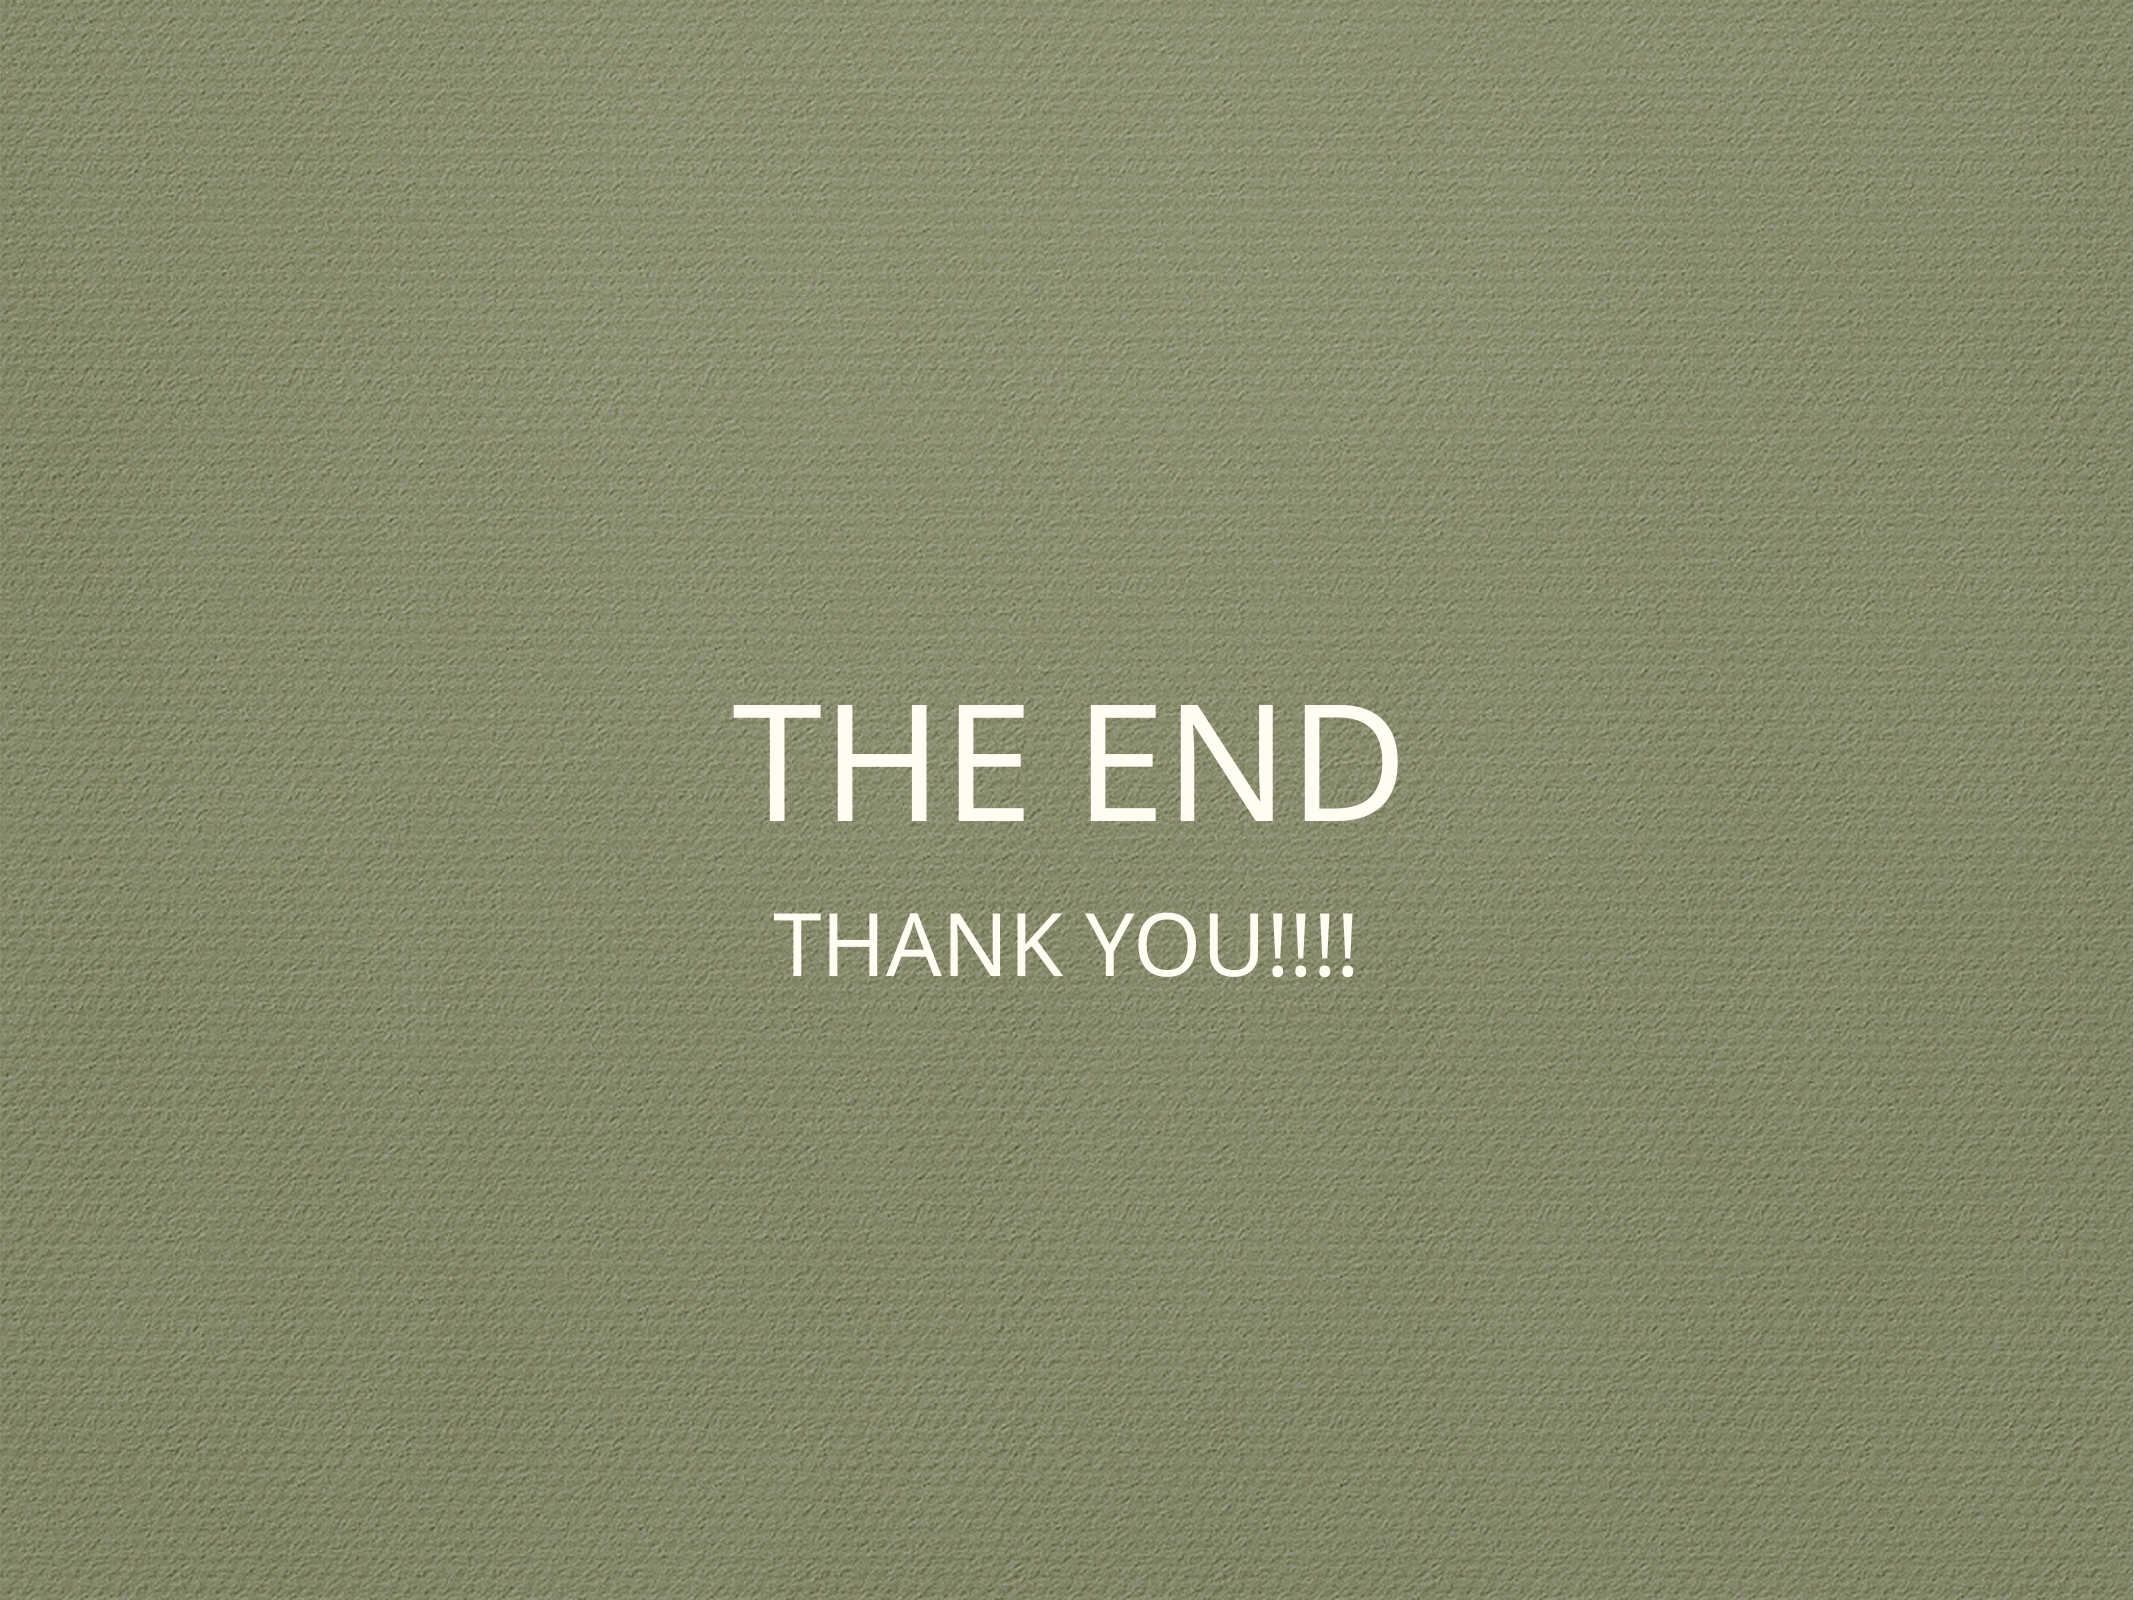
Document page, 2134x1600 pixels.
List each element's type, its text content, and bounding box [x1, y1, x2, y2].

subtitle THANK YOU!!!! [191, 879, 1943, 1083]
picture [0, 0, 2134, 1600]
title THE END [191, 332, 1993, 863]
